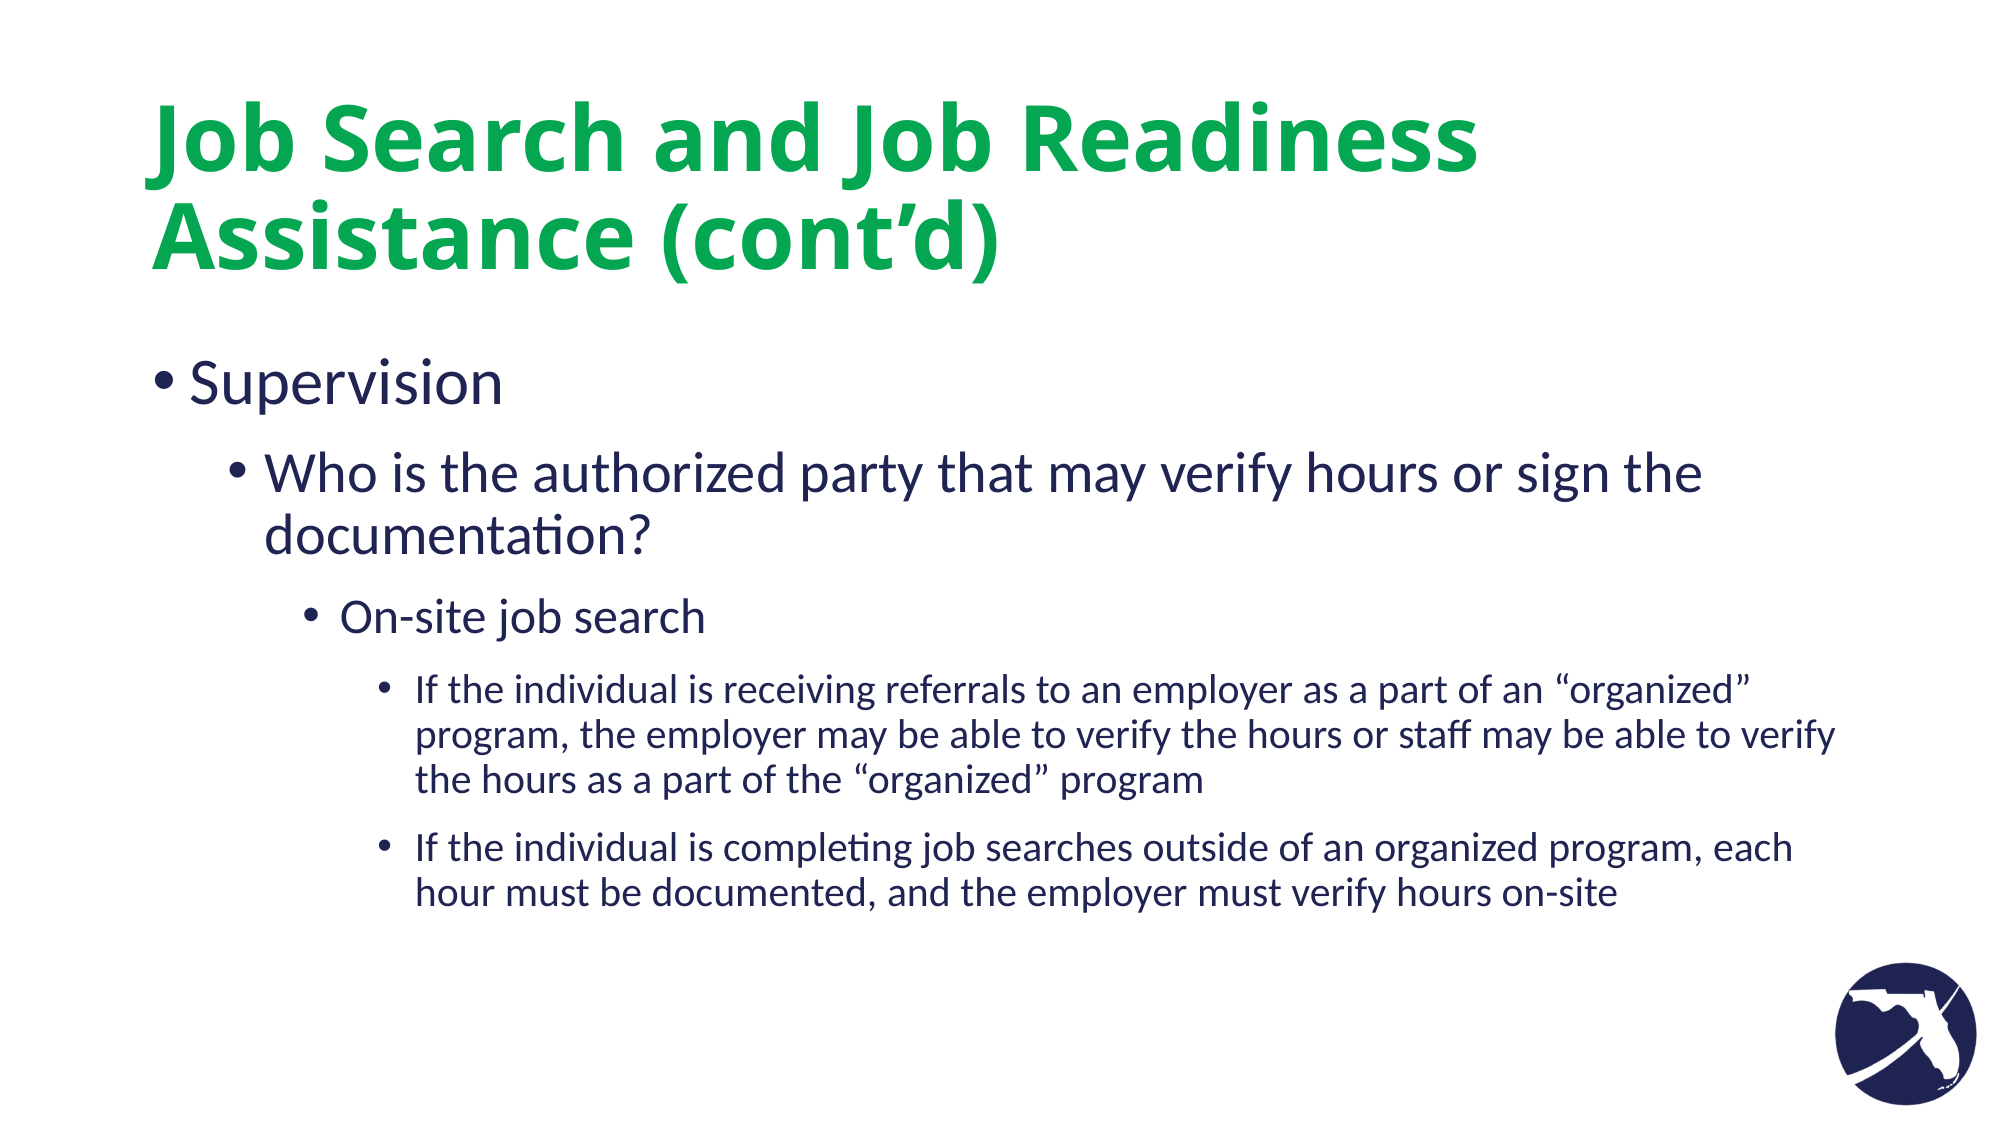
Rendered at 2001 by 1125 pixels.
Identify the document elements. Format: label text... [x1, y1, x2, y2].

title Job Search and Job Readiness Assistance (cont’d) [137, 82, 1863, 300]
list Supervision Who is the authorized party that may verify hours or sign the documentation? On-site job search If the individual is receiving referrals to an employer as a part of an “organized” program, the employer may be able to verify the hours or staff may be able to verify the hours as a part of the “organized” program If the individual is completing job searches outside of an organized program, each hour must be documented, and the employer must verify hours on-site [137, 339, 1863, 1125]
picture [1834, 961, 1979, 1109]
